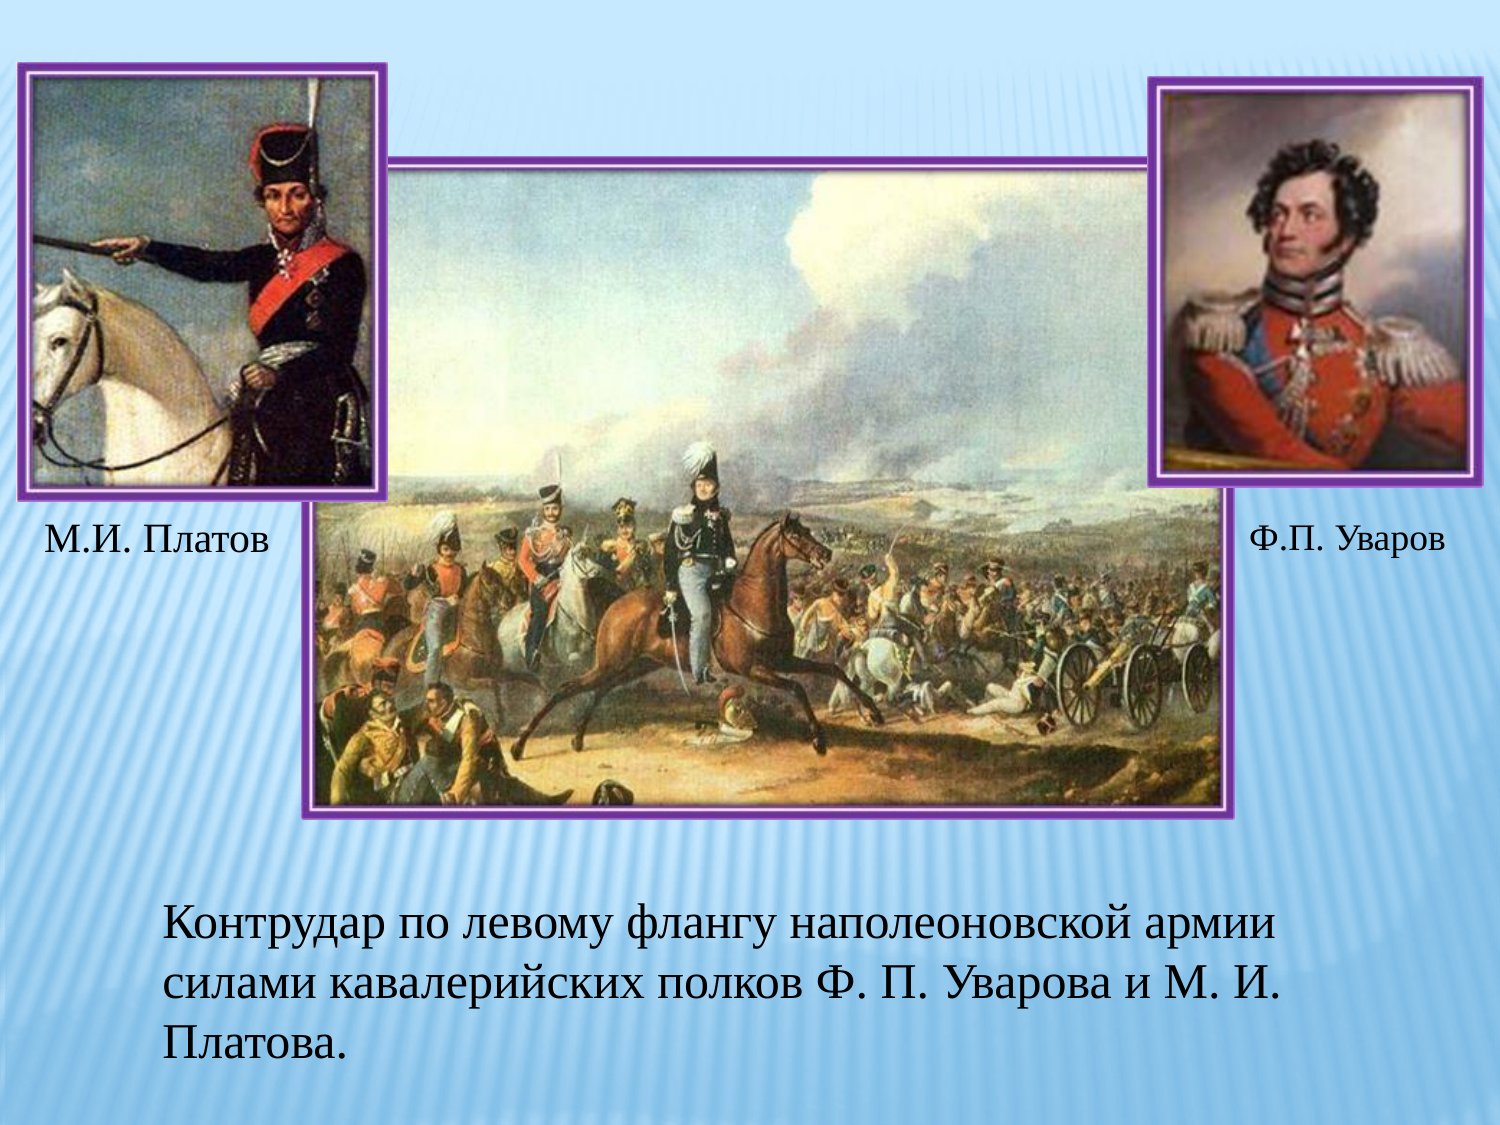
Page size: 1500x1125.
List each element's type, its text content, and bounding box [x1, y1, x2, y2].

picture [16, 62, 1235, 820]
picture [1146, 75, 1484, 489]
text_box Ф.П. Уваров [1245, 505, 1500, 566]
text_box Контрудар по левому флангу наполеоновской армии силами кавалерийских полков Ф. П. Уварова и М. И. Платова. [147, 881, 1436, 1077]
text_box М.И. Платов [29, 520, 290, 569]
